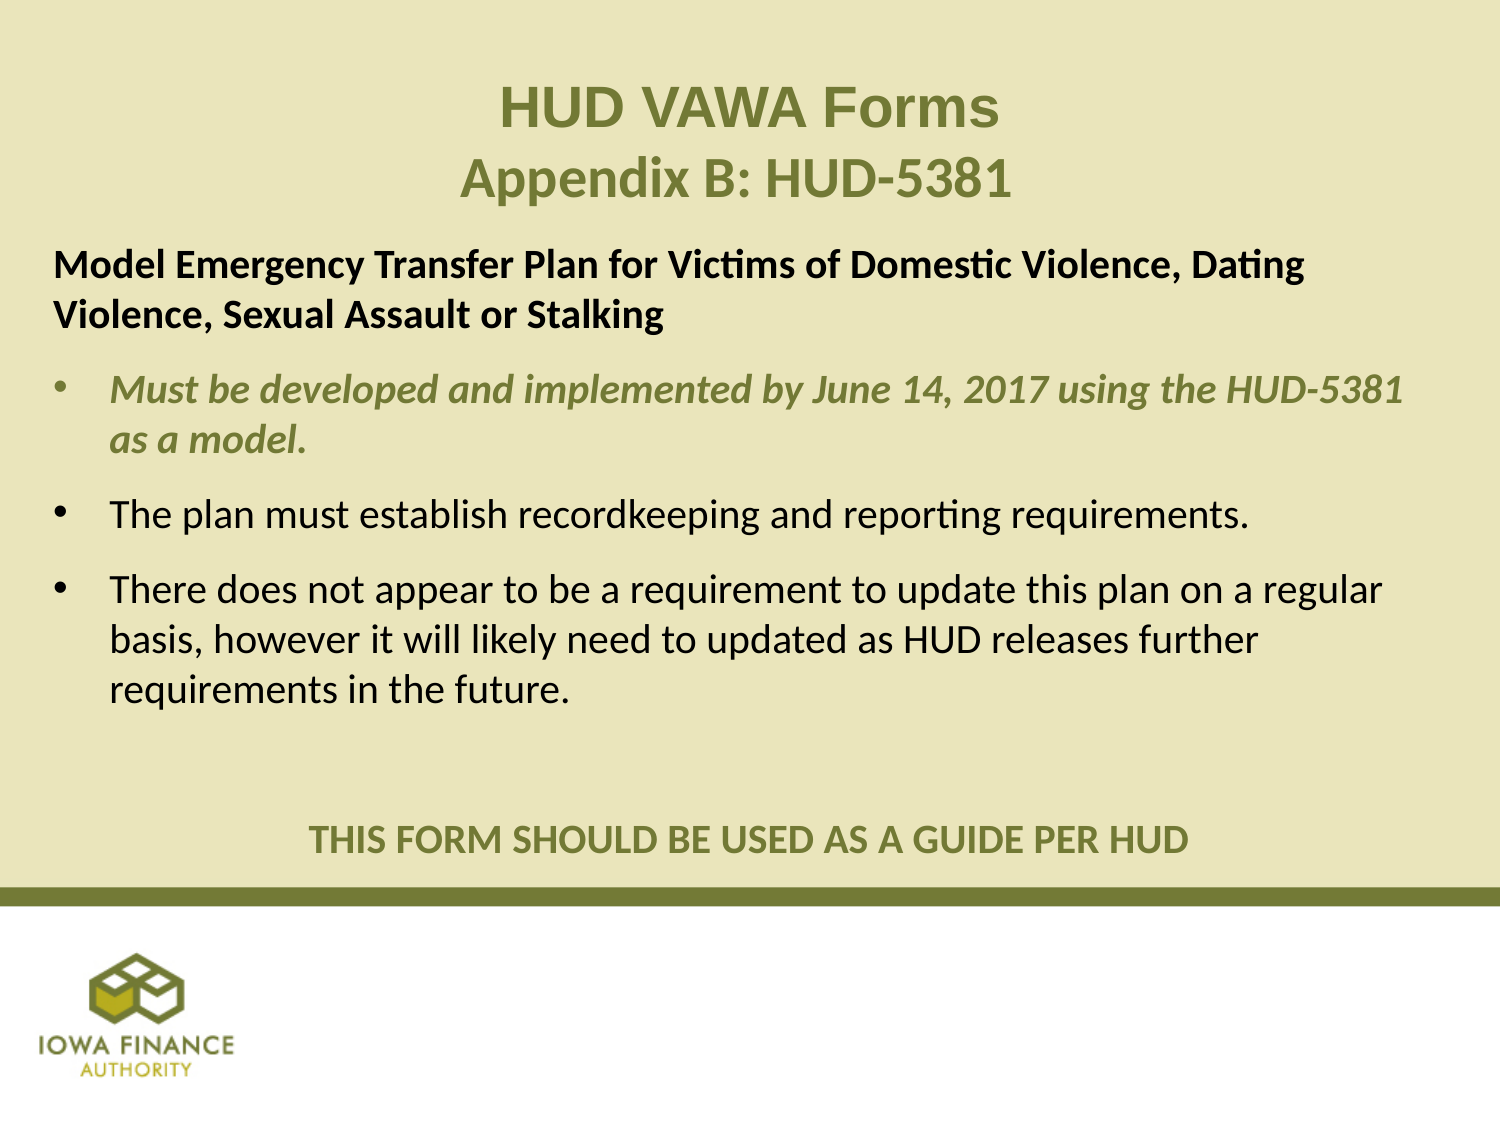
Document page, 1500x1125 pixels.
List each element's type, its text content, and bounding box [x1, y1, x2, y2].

picture [0, 0, 1500, 1125]
list Model Emergency Transfer Plan for Victims of Domestic Violence, Dating Violence, Sexual Assault or Stalking Must be developed and implemented by June 14, 2017 using the HUD-5381 as a model. The plan must establish recordkeeping and reporting requirements. There does not appear to be a requirement to update this plan on a regular basis, however it will likely need to updated as HUD releases further requirements in the future. THIS FORM SHOULD BE USED AS A GUIDE PER HUD [38, 228, 1460, 878]
title HUD VAWA Forms Appendix B: HUD-5381 [75, 45, 1425, 228]
